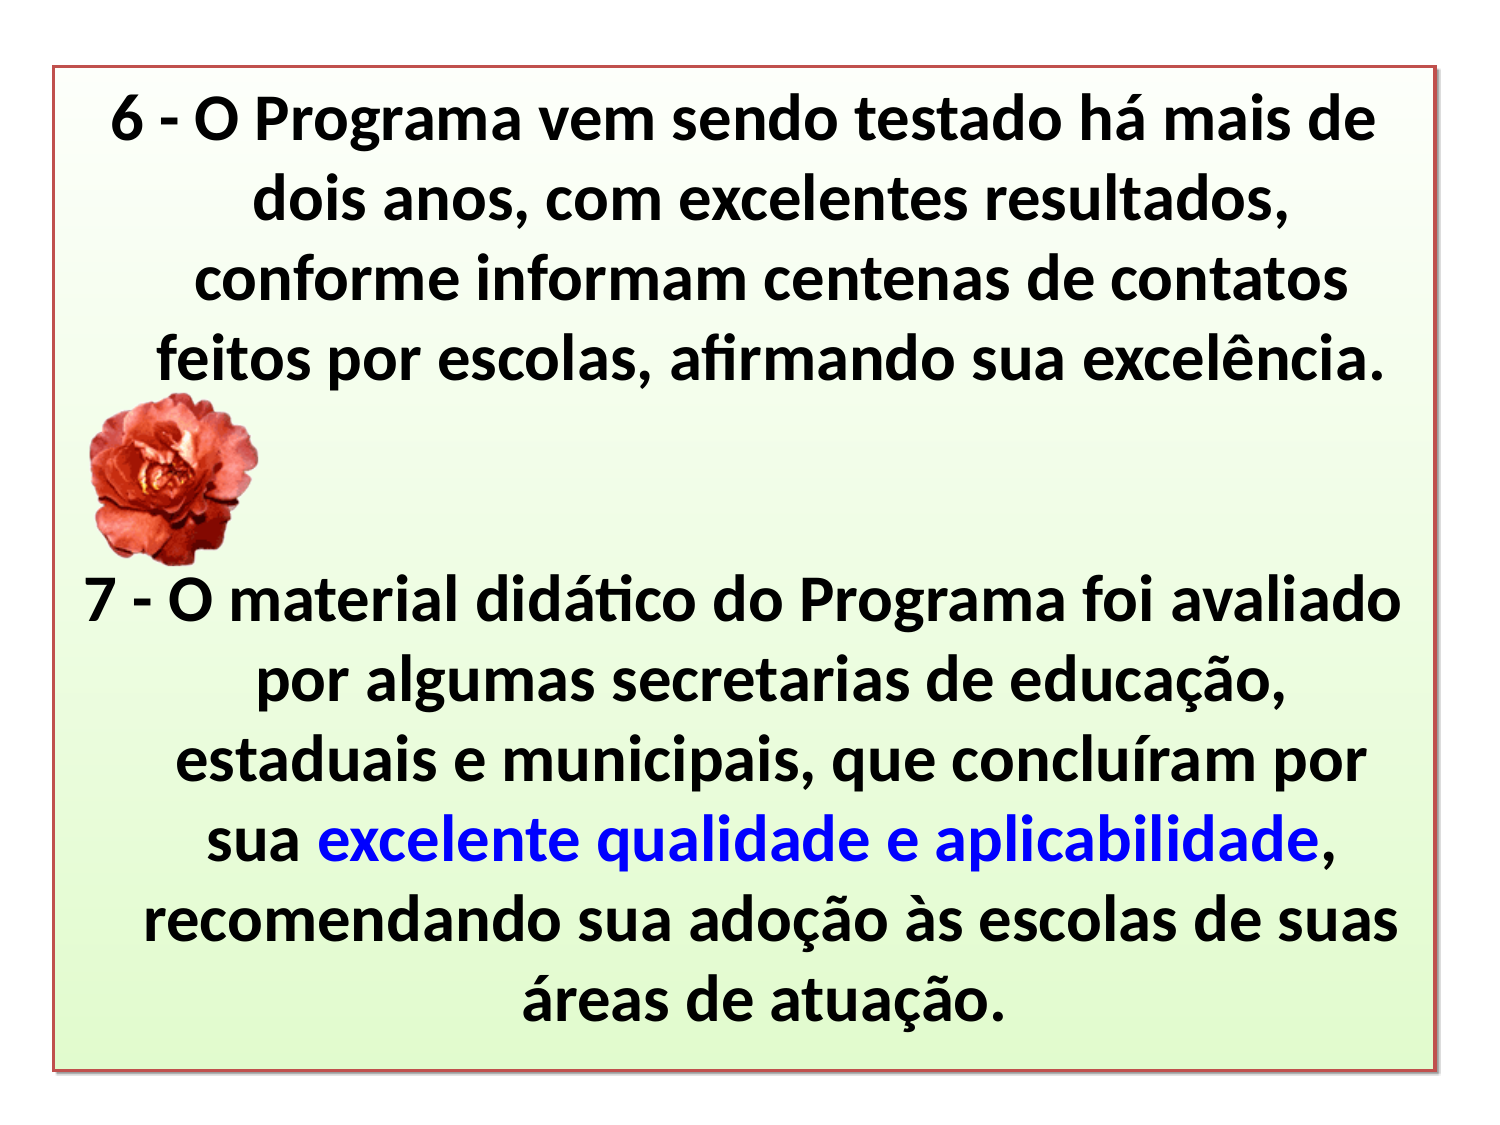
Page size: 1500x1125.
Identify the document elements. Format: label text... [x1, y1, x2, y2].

picture [40, 385, 276, 588]
text_box 6 - O Programa vem sendo testado há mais de dois anos, com excelentes resultados, conforme informam centenas de contatos feitos por escolas, afirmando sua excelência. 7 - O material didático do Programa foi avaliado por algumas secretarias de educação, estaduais e municipais, que concluíram por sua excelente qualidade e aplicabilidade, recomendando sua adoção às escolas de suas áreas de atuação. [53, 66, 1436, 1071]
